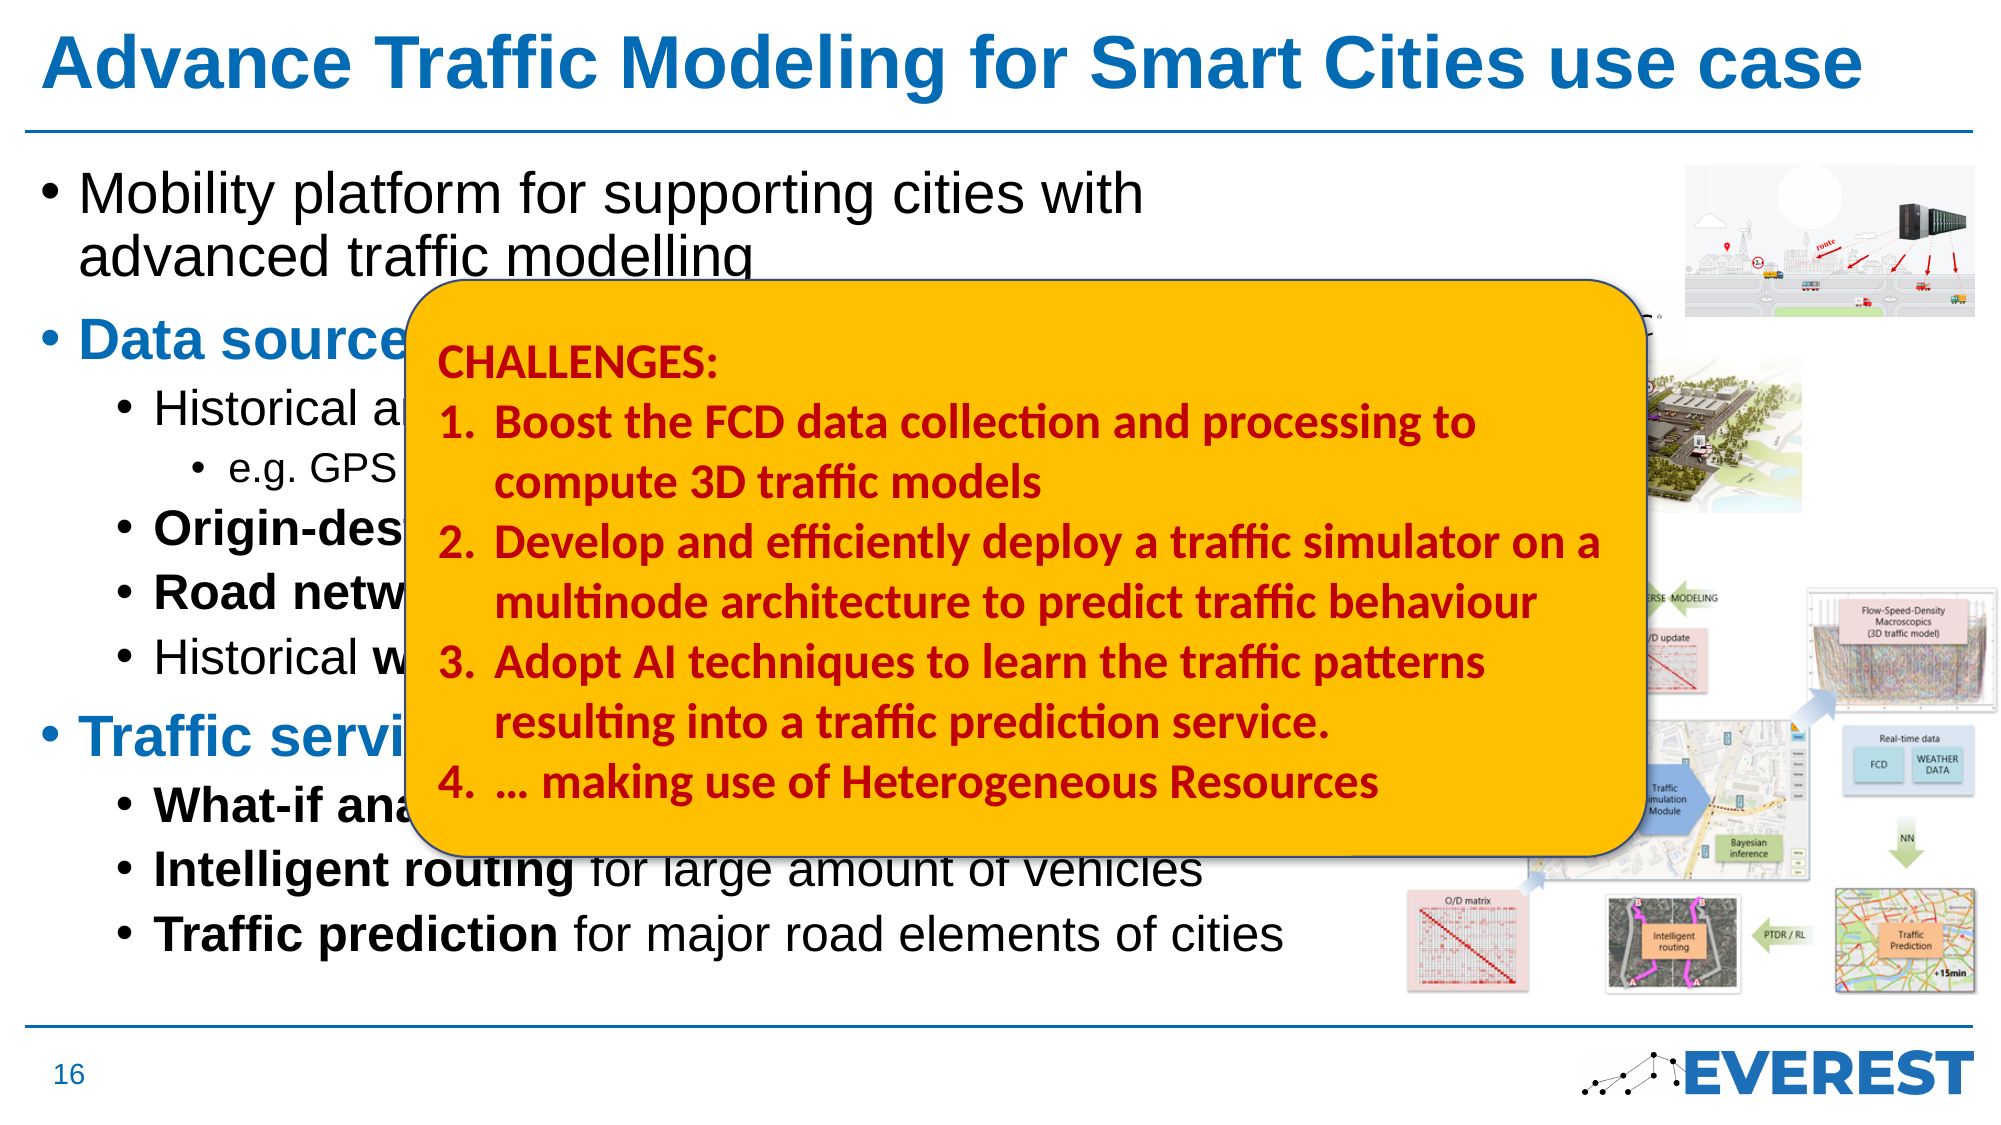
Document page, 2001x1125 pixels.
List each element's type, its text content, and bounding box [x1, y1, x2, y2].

slide_number 16 [25, 1042, 113, 1104]
picture [1685, 165, 1975, 317]
title Advance Traffic Modeling for Smart Cities use case [25, 22, 1975, 108]
picture [1582, 1050, 1974, 1095]
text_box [1354, 279, 1802, 513]
text_box CHALLENGES: Boost the FCD data collection and processing to compute 3D traffic models Develop and efficiently deploy a traffic simulator on a multinode architecture to predict traffic behaviour Adopt AI techniques to learn the traffic patterns resulting into a traffic prediction service. … making use of Heterogeneous Resources [404, 278, 1648, 858]
list Mobility platform for supporting cities with advanced traffic modelling Data sources Historical and real-time Floating Car Data (FCD) e.g. GPS position, timestamp and speed Origin-destination matrix (ODM) defining city Road network graph including road restrictions; Historical weather data (temperature, precipitation) Traffic services What-if analysis for given scenarios, e.g. road closure; Intelligent routing for large amount of vehicles Traffic prediction for major road elements of cities [25, 155, 1401, 1010]
picture [1400, 578, 2000, 995]
